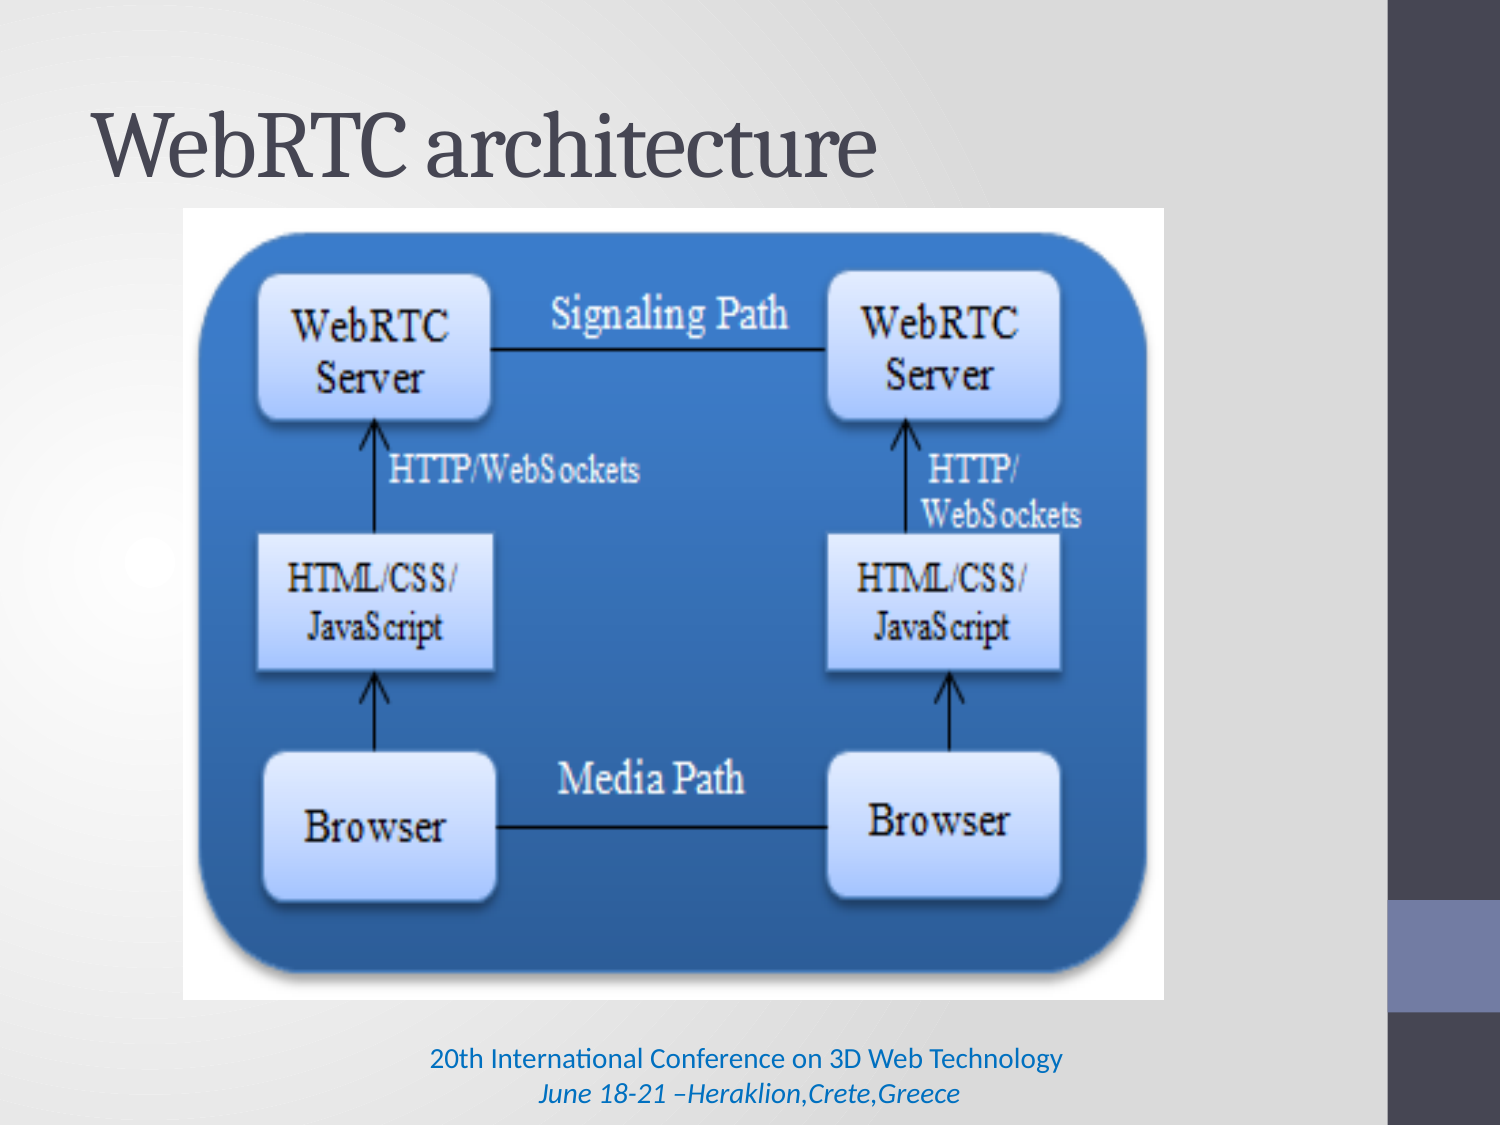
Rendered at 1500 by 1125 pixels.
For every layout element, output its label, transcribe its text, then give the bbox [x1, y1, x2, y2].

title WebRTC architecture [75, 45, 1325, 233]
picture [182, 207, 1164, 1000]
text_box 20th International Conference on 3D Web Technology June 18-21 –Heraklion,Crete,Greece [74, 1031, 1425, 1117]
